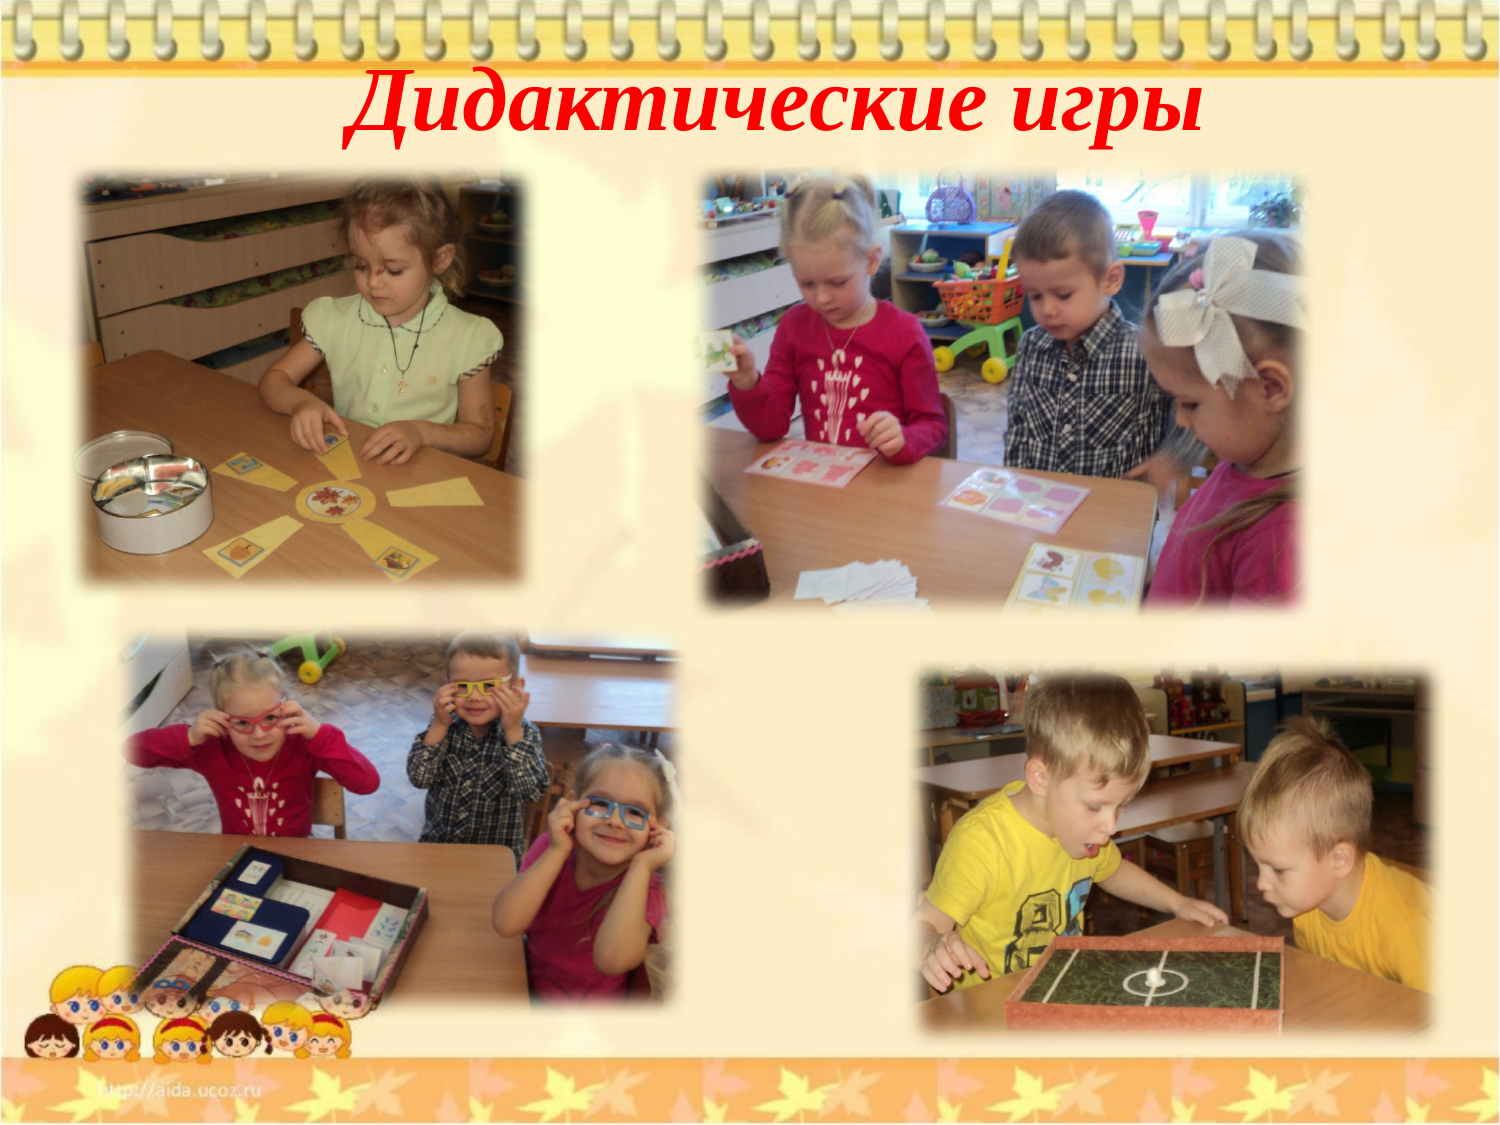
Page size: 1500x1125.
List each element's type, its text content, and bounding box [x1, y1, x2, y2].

picture [0, 0, 1500, 1125]
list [64, 160, 540, 602]
title Дидактические игры [102, 0, 1453, 188]
